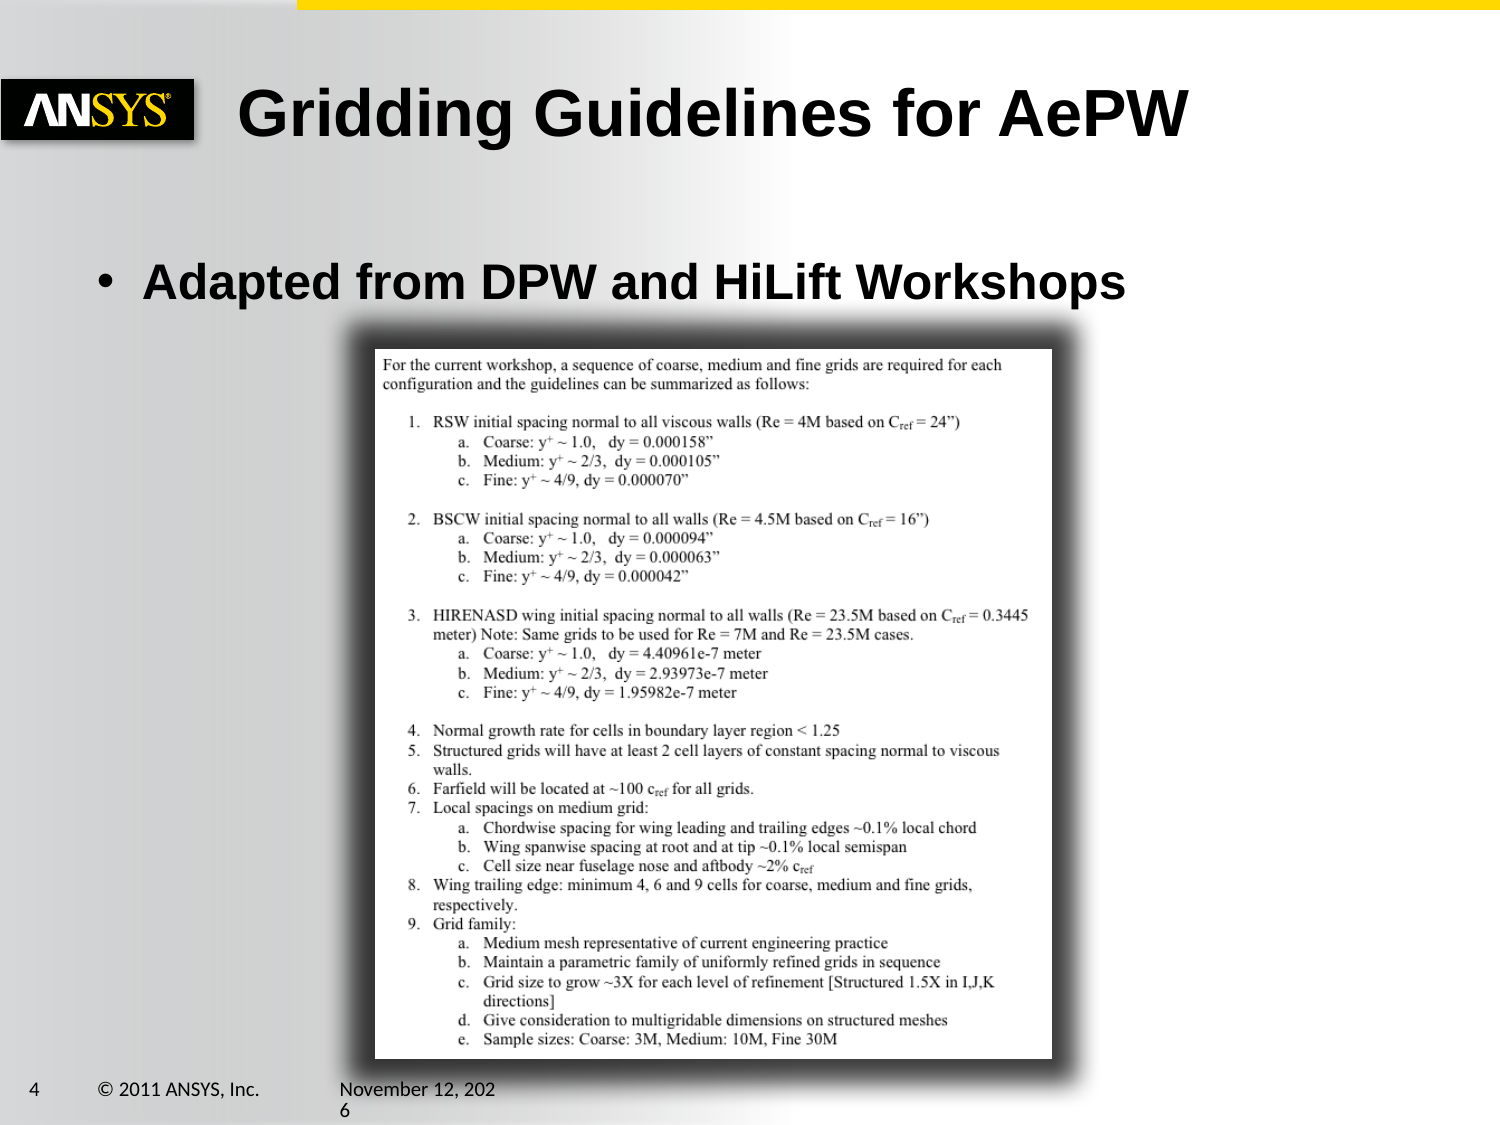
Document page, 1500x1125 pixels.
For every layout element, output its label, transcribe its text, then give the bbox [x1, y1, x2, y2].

picture [374, 349, 1052, 1060]
list Adapted from DPW and HiLift Workshops [96, 249, 1401, 1038]
title Gridding Guidelines for AePW [237, 74, 1407, 155]
